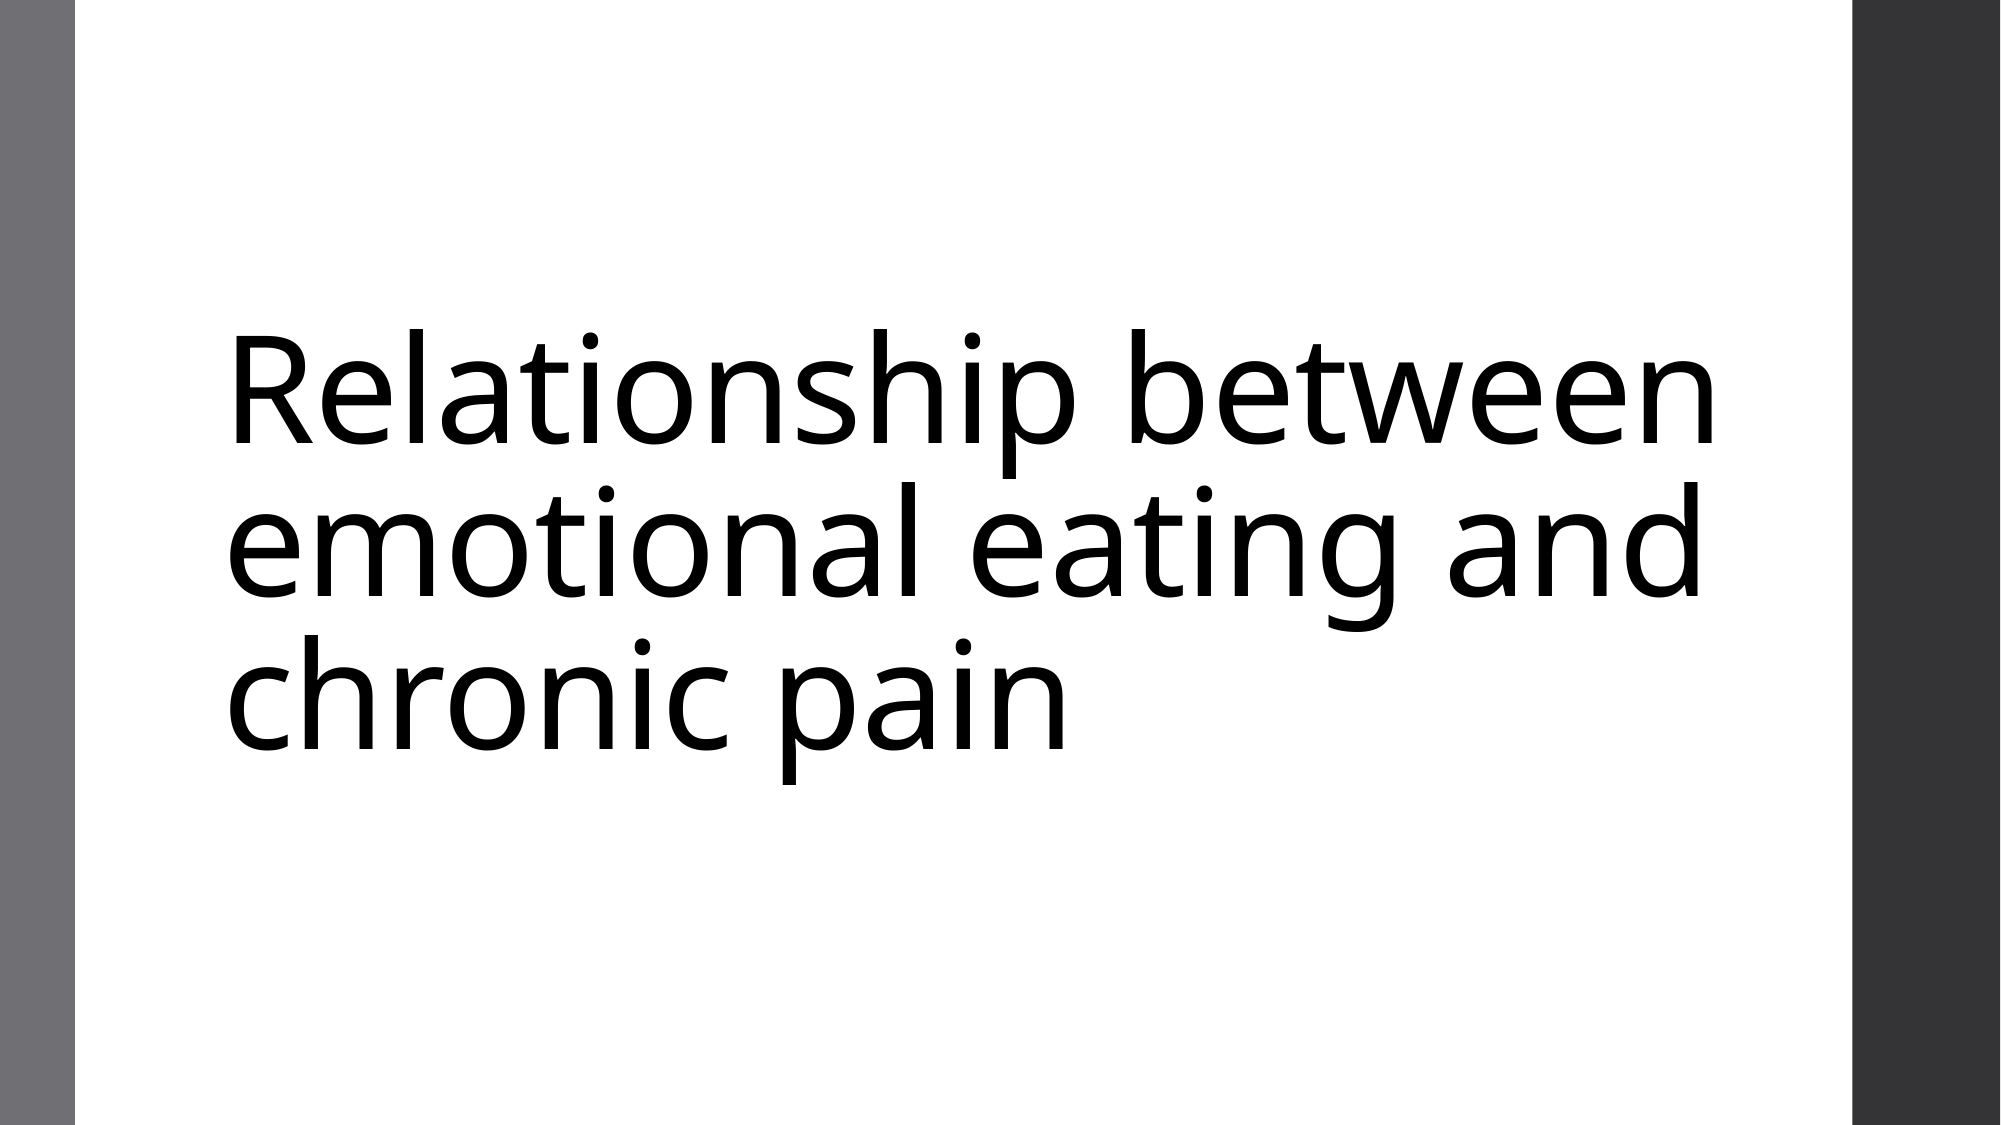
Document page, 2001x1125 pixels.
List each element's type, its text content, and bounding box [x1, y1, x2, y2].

title Relationship between emotional eating and chronic pain [206, 124, 1752, 788]
